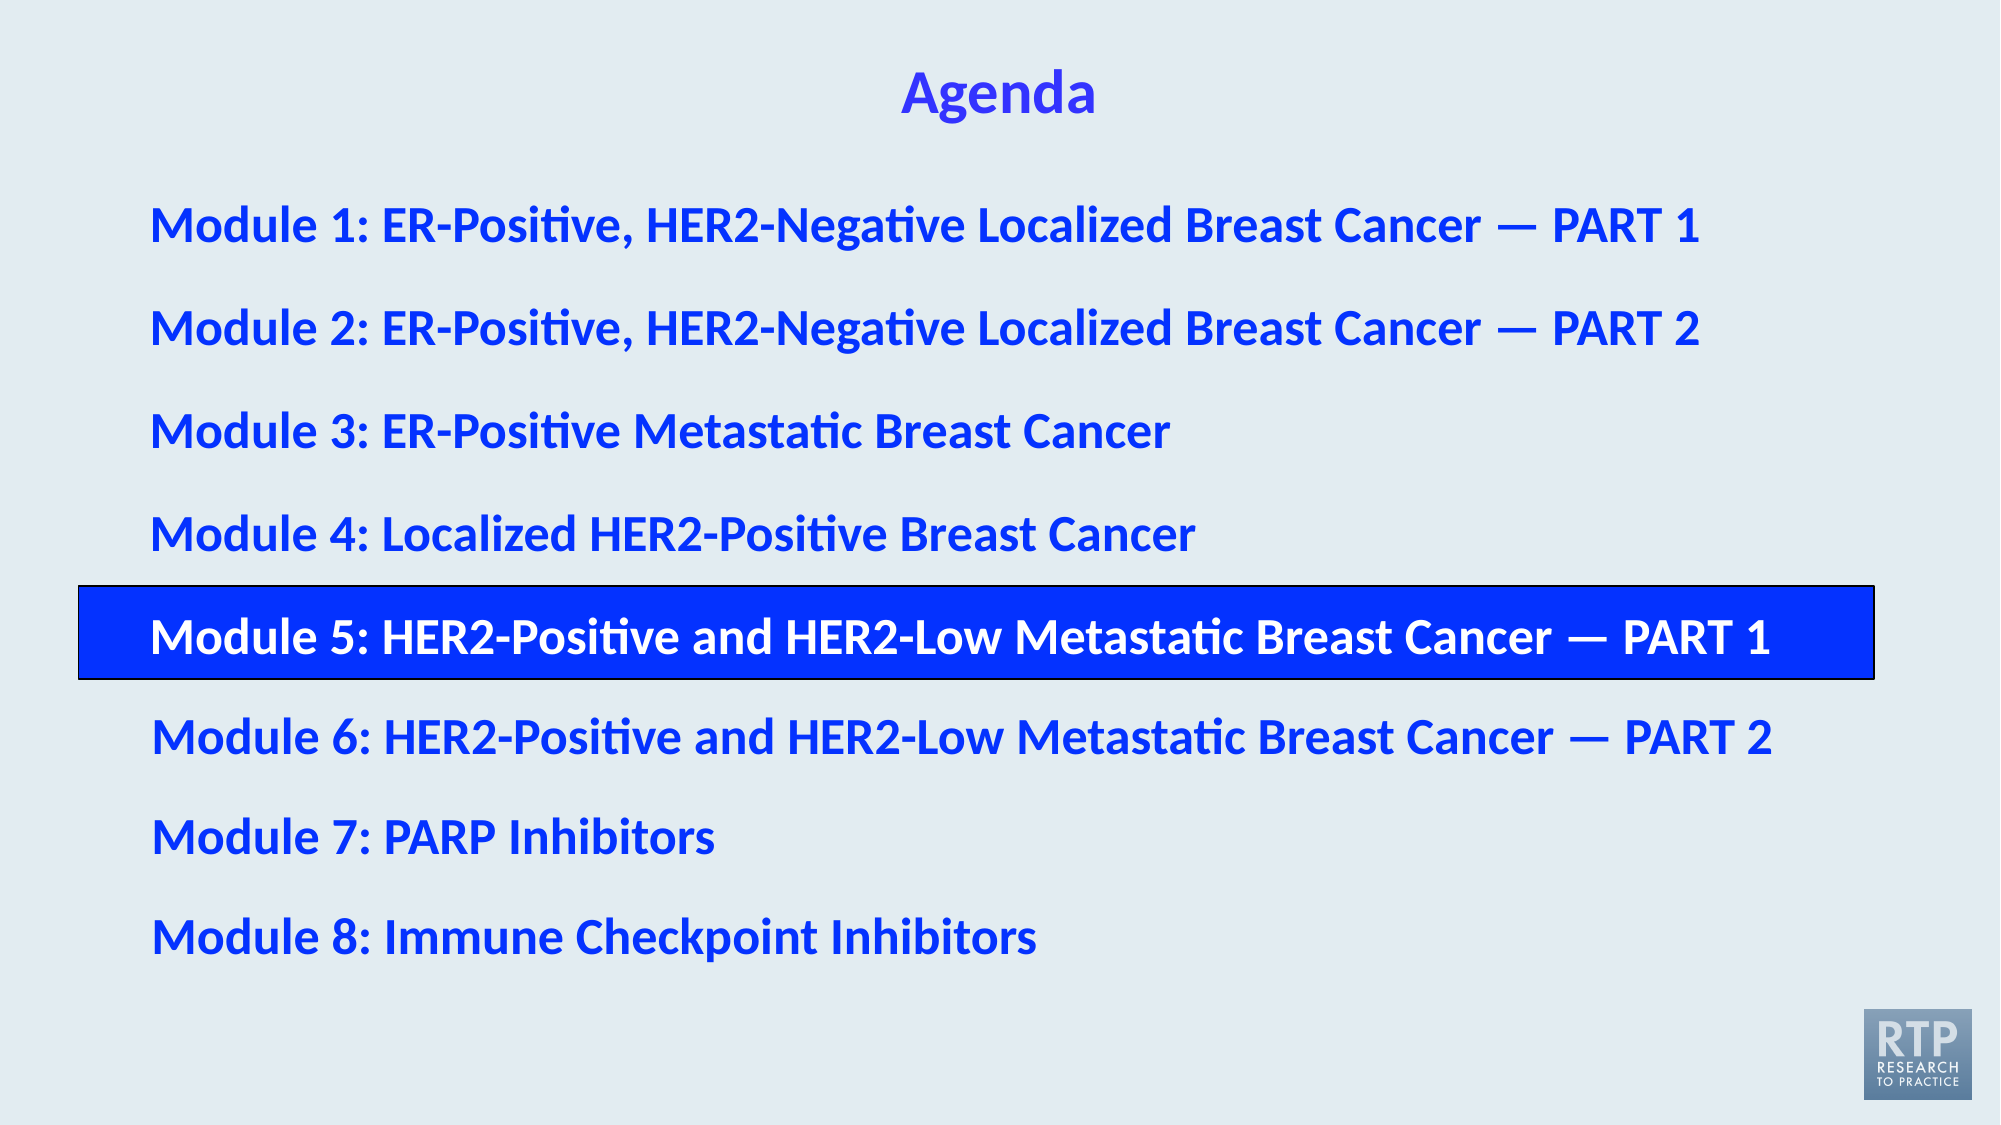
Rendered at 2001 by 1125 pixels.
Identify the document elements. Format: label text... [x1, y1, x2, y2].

text_box [78, 586, 149, 679]
title Agenda [149, 0, 1850, 187]
list Module 1: ER-Positive, HER2-Negative Localized Breast Cancer — PART 1 Module 2: ER-Positive, HER2-Negative Localized Breast Cancer — PART 2 Module 3: ER-Positive Metastatic Breast Cancer Module 4: Localized HER2-Positive Breast Cancer Module 5: HER2-Positive and HER2-Low Metastatic Breast Cancer — PART 1 Module 6: HER2-Positive and HER2-Low Metastatic Breast Cancer — PART 2 Module 7: PARP Inhibitors Module 8: Immune Checkpoint Inhibitors [149, 187, 1875, 975]
